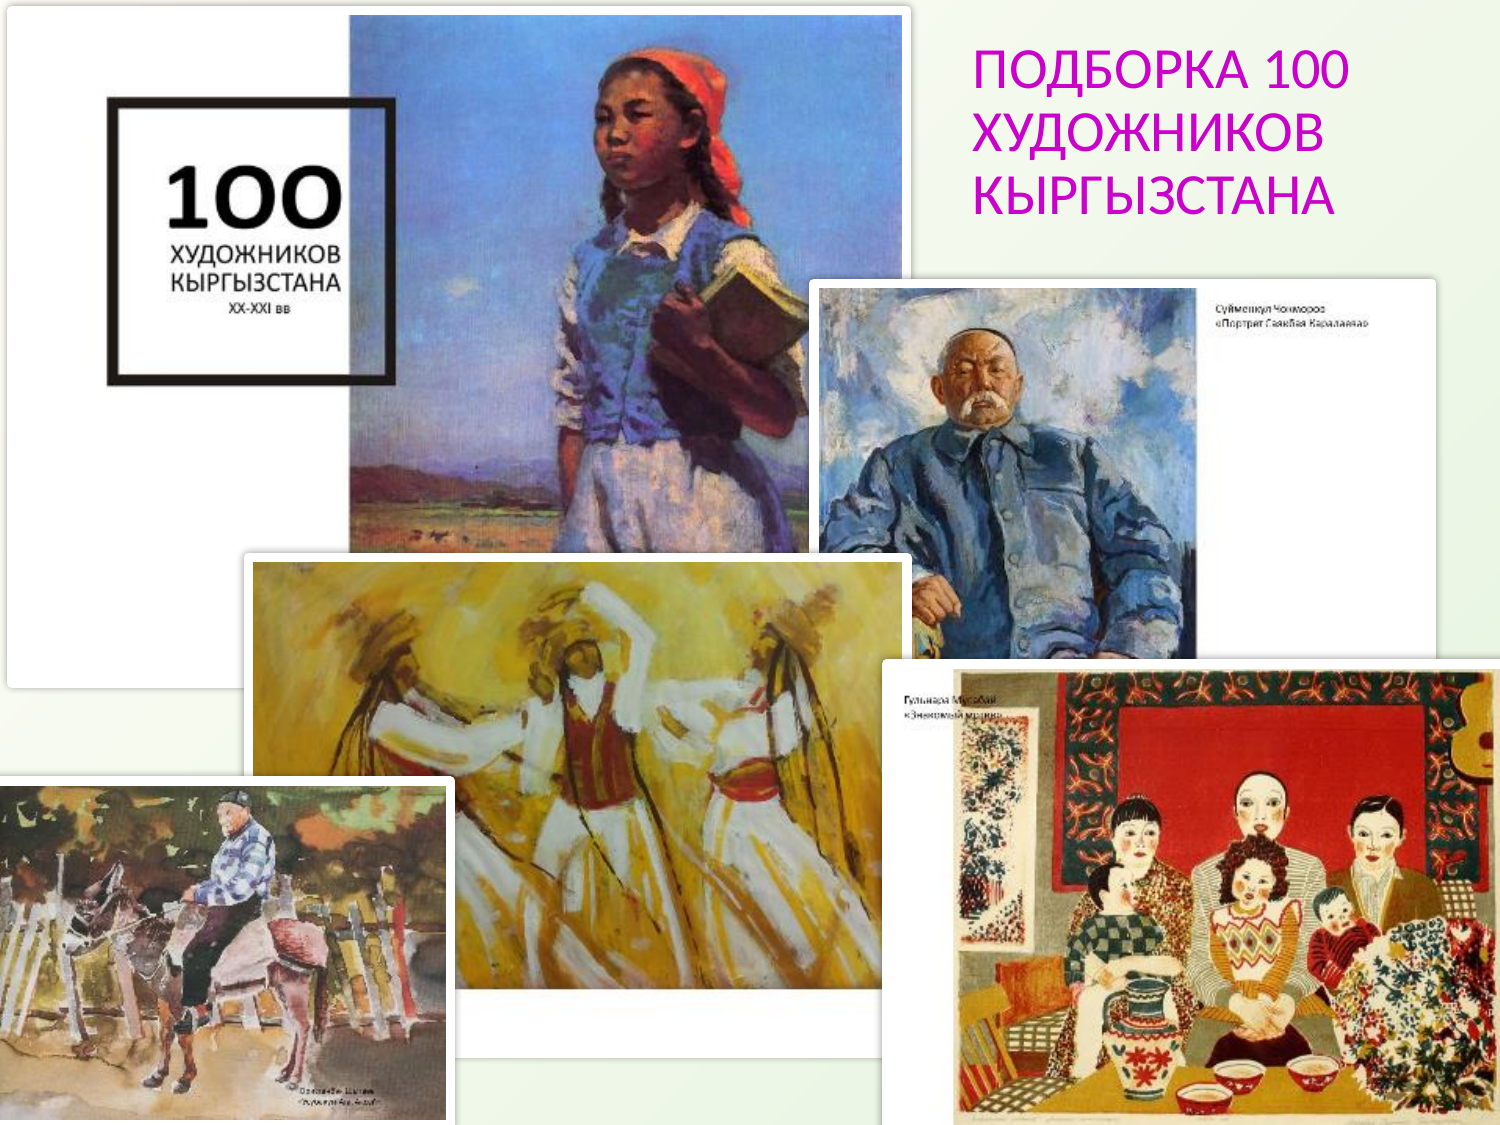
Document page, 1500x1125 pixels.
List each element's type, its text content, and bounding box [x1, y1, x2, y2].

picture [0, 288, 1500, 1125]
title ПОДБОРКА 100 ХУДОЖНИКОВ КЫРГЫЗСТАНА [957, 10, 1477, 255]
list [16, 14, 903, 679]
